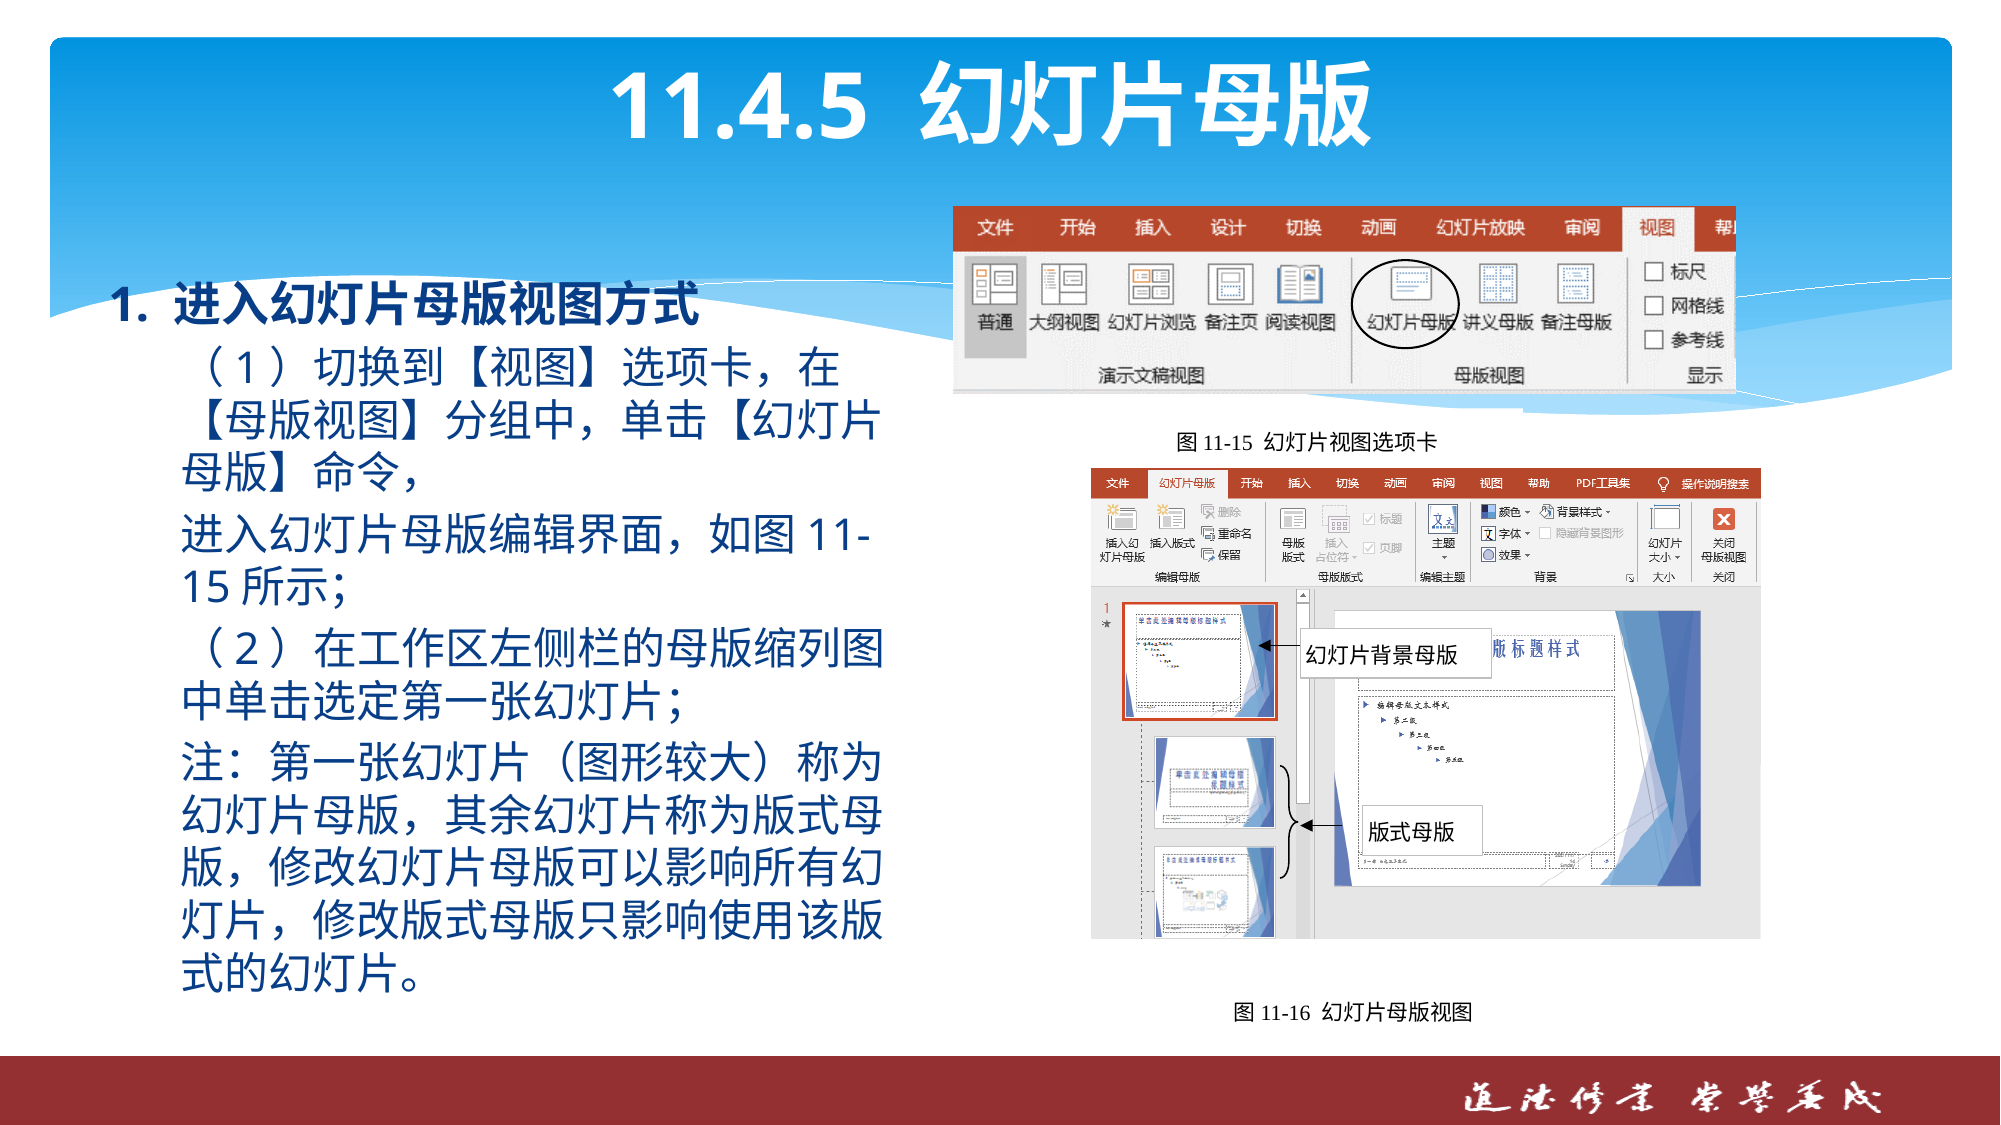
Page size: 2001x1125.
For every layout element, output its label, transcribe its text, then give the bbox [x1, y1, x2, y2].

picture [1456, 1076, 1890, 1118]
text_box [953, 205, 1736, 490]
list 1. 进入幻灯片母版视图方式 （1）切换到【视图】选项卡，在【母版视图】分组中，单击【幻灯片母版】命令， 进入幻灯片母版编辑界面，如图11-15所示； （2）在工作区左侧栏的母版缩列图中单击选定第一张幻灯片； 注：第一张幻灯片（图形较大）称为幻灯片母版，其余幻灯片称为版式母版，修改幻灯片母版可以影响所有幻灯片，修改版式母版只影响使用该版式的幻灯片。 [93, 265, 910, 1009]
title 11.4.5 幻灯片母版 [91, 26, 1892, 178]
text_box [1039, 452, 1806, 1055]
